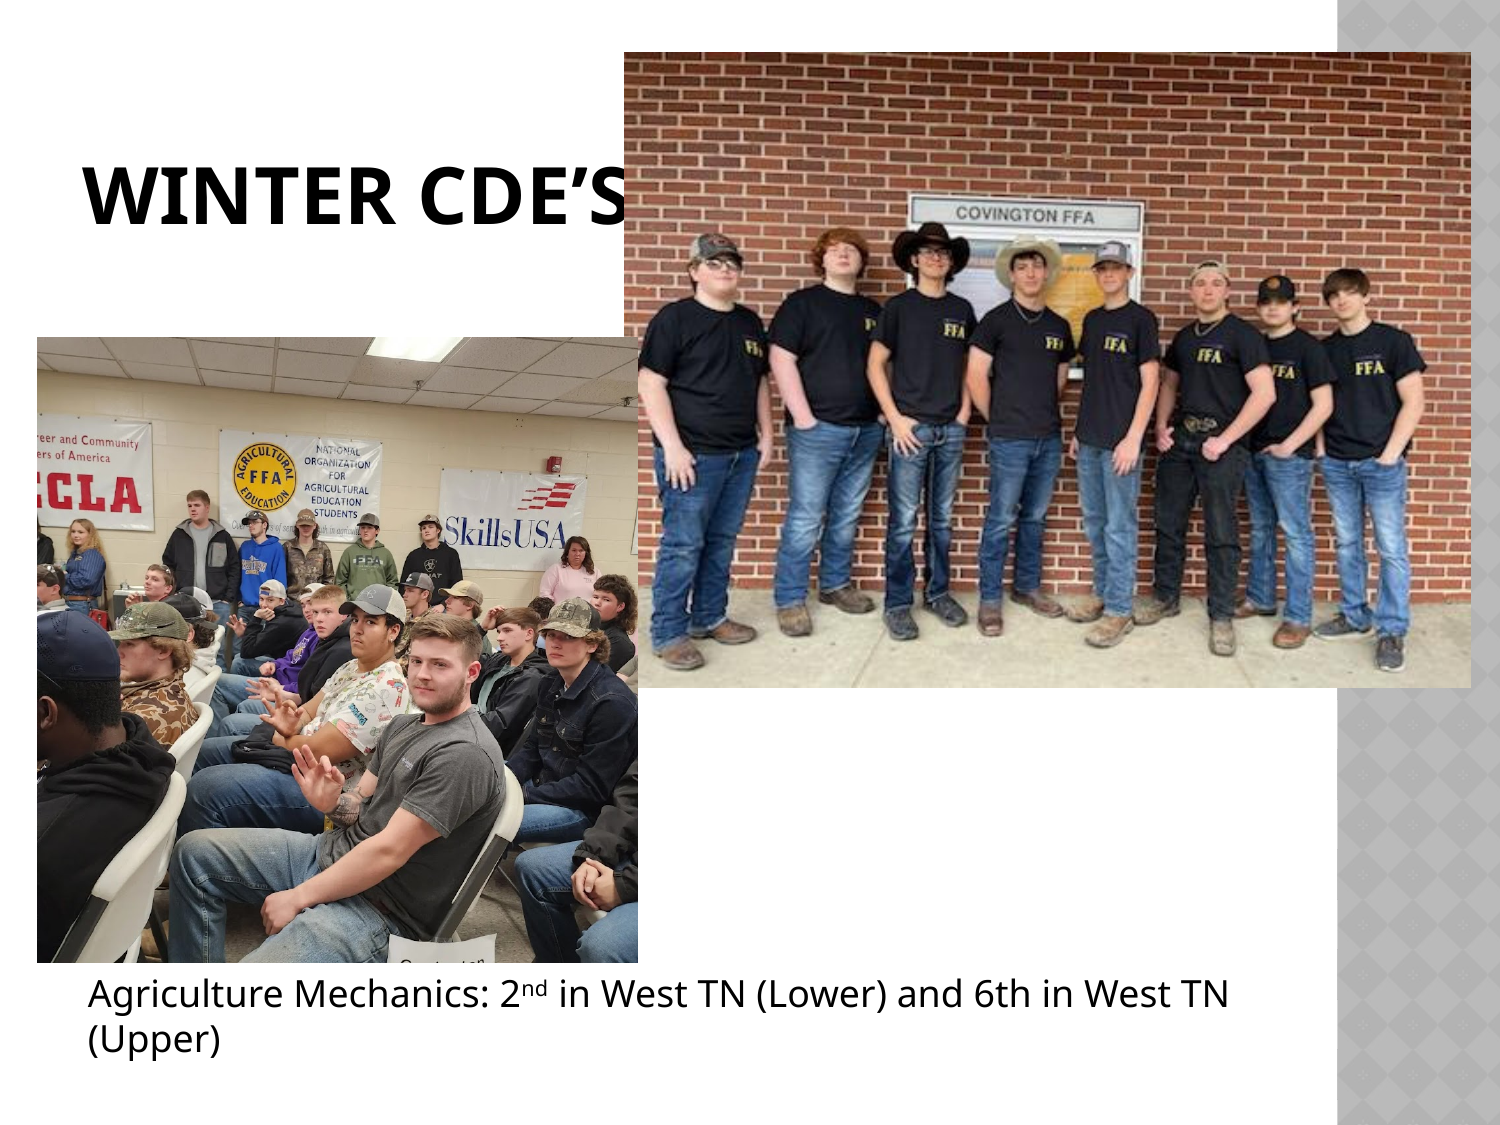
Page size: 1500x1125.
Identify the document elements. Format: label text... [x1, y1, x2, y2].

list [624, 52, 1472, 688]
title Winter CDE’s [75, 52, 621, 240]
text_box Agriculture Mechanics: 2nd in West TN (Lower) and 6th in West TN (Upper) [73, 962, 1299, 1068]
picture [36, 337, 638, 963]
